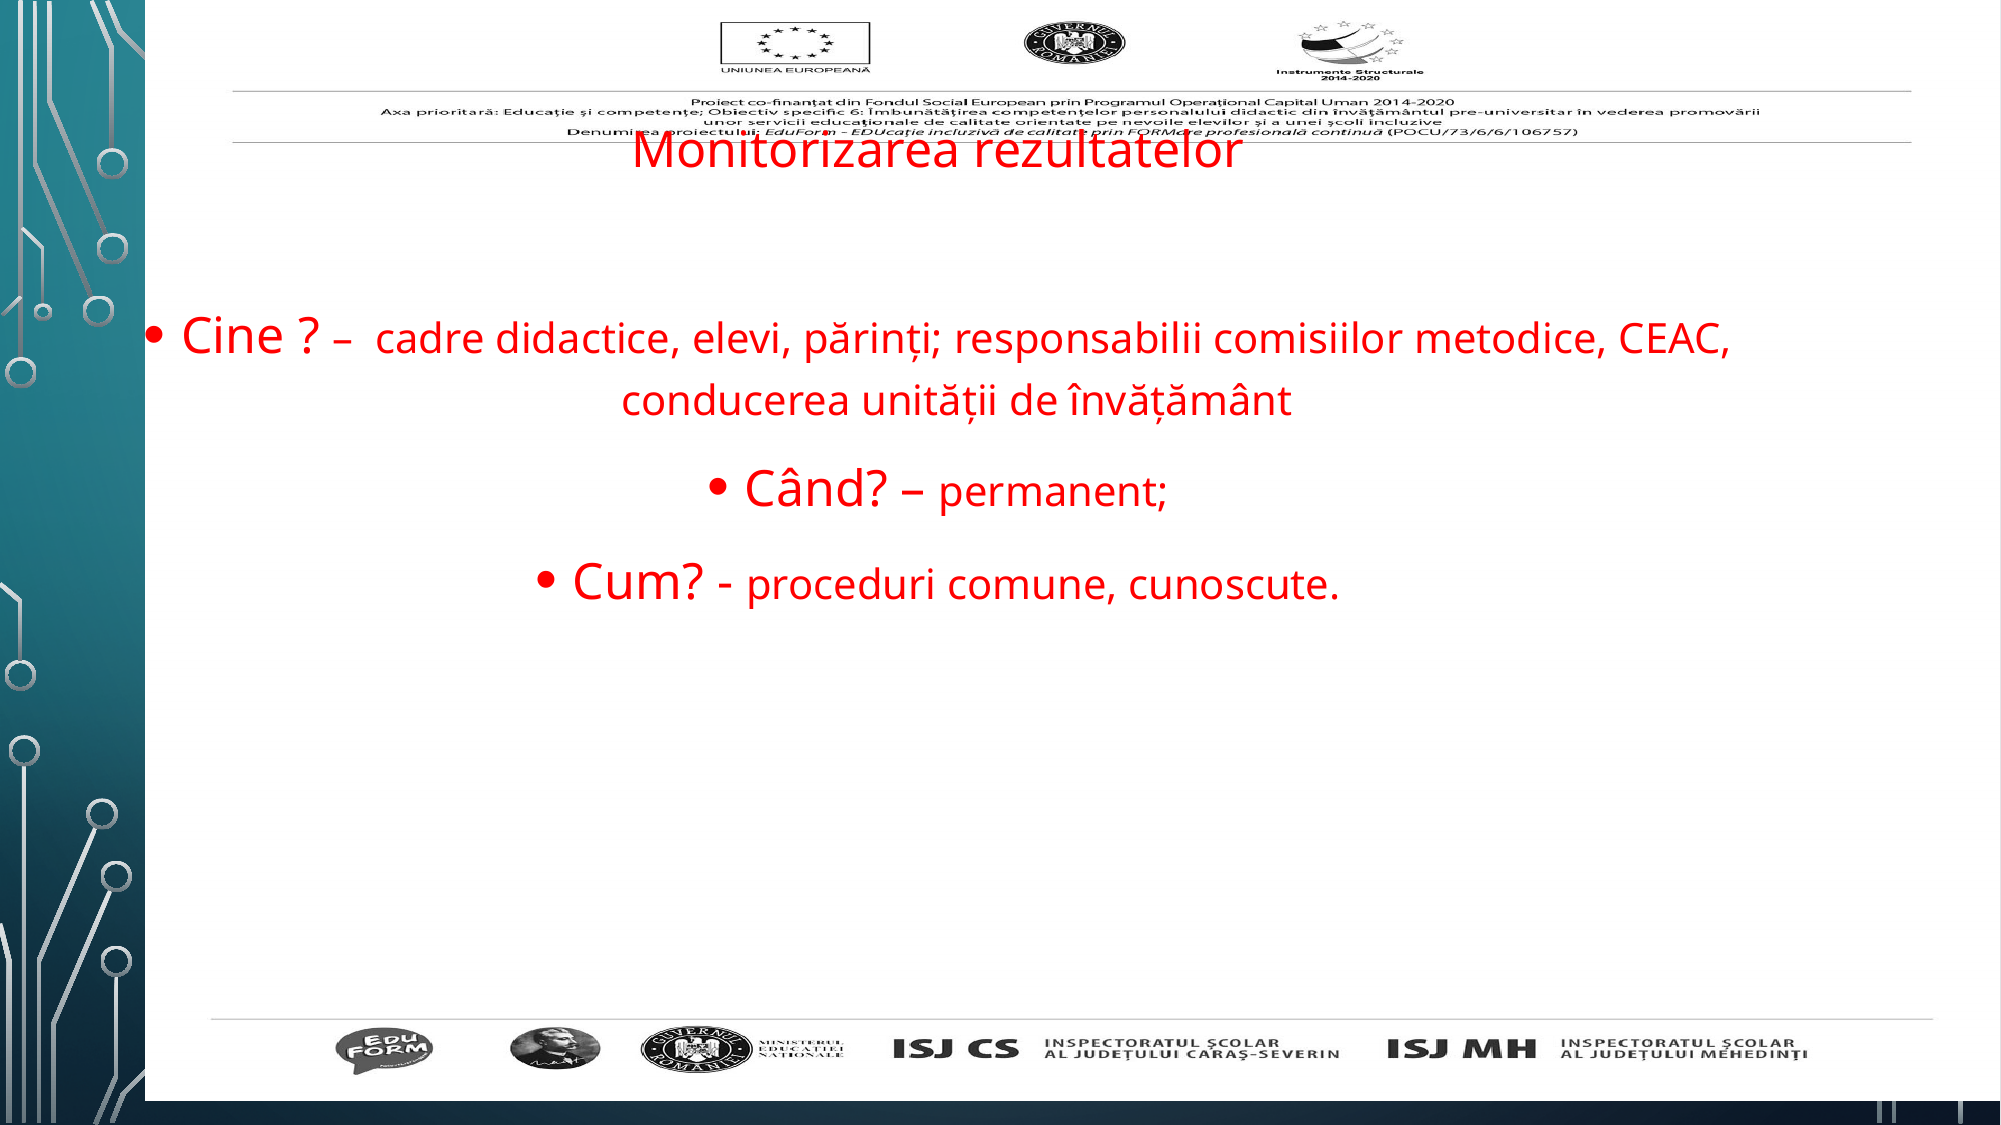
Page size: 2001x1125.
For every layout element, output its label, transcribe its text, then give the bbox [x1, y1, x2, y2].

text_box Monitorizarea rezultatelor Cine ? – cadre didactice, elevi, părinţi; responsabilii comisiilor metodice, CEAC, conducerea unităţii de învăţământ Când? – permanent; Cum? - proceduri comune, cunoscute. [74, 98, 145, 1005]
picture [145, 0, 2000, 1102]
